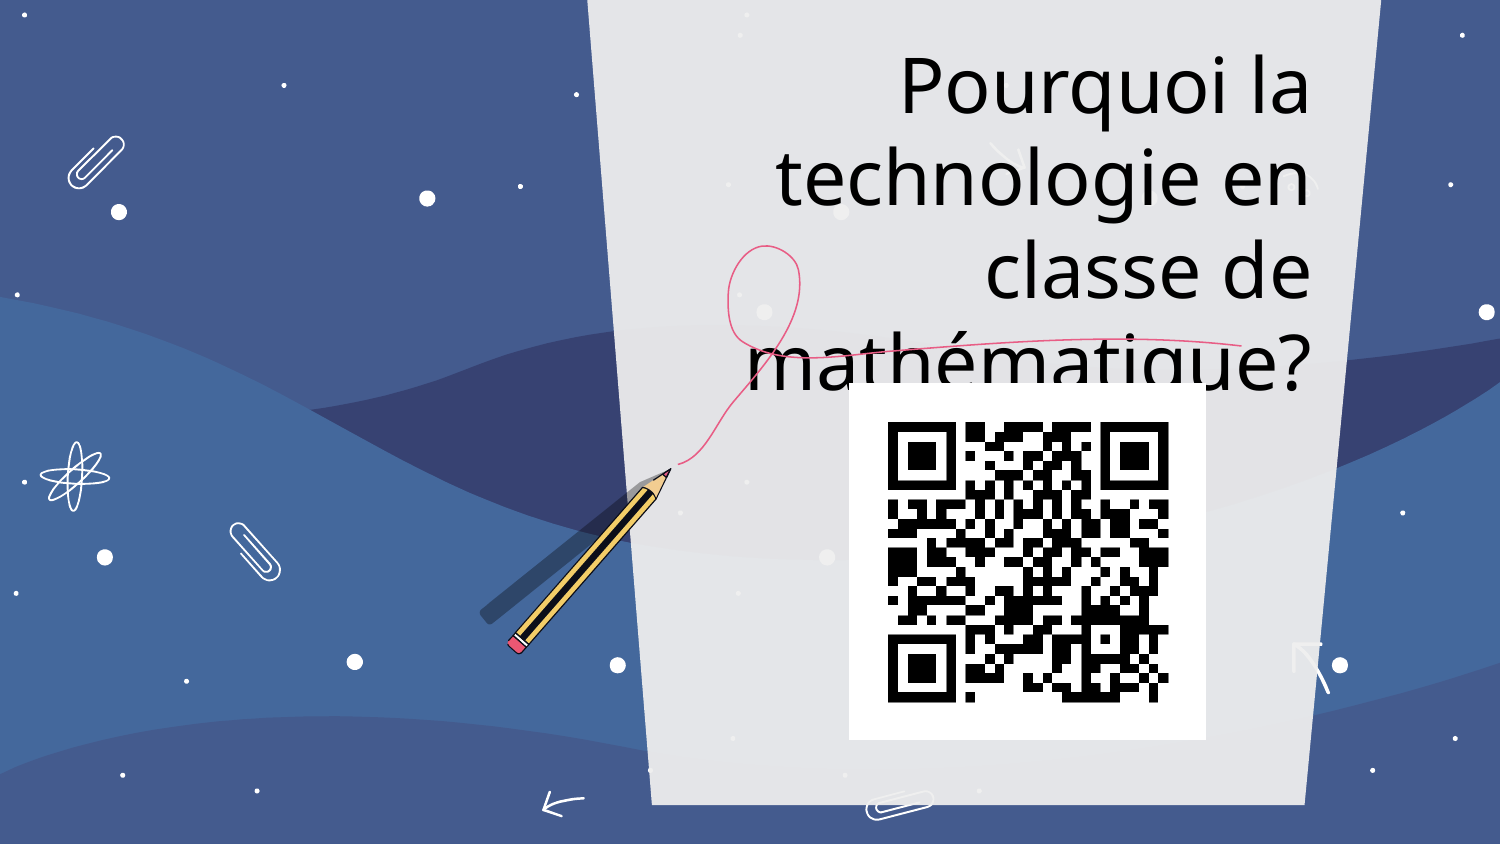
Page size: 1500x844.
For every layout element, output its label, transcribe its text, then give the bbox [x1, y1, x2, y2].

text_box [479, 245, 1242, 655]
picture [849, 383, 1206, 740]
title Pourquoi la technologie en classe de mathématique? [680, 21, 1328, 422]
